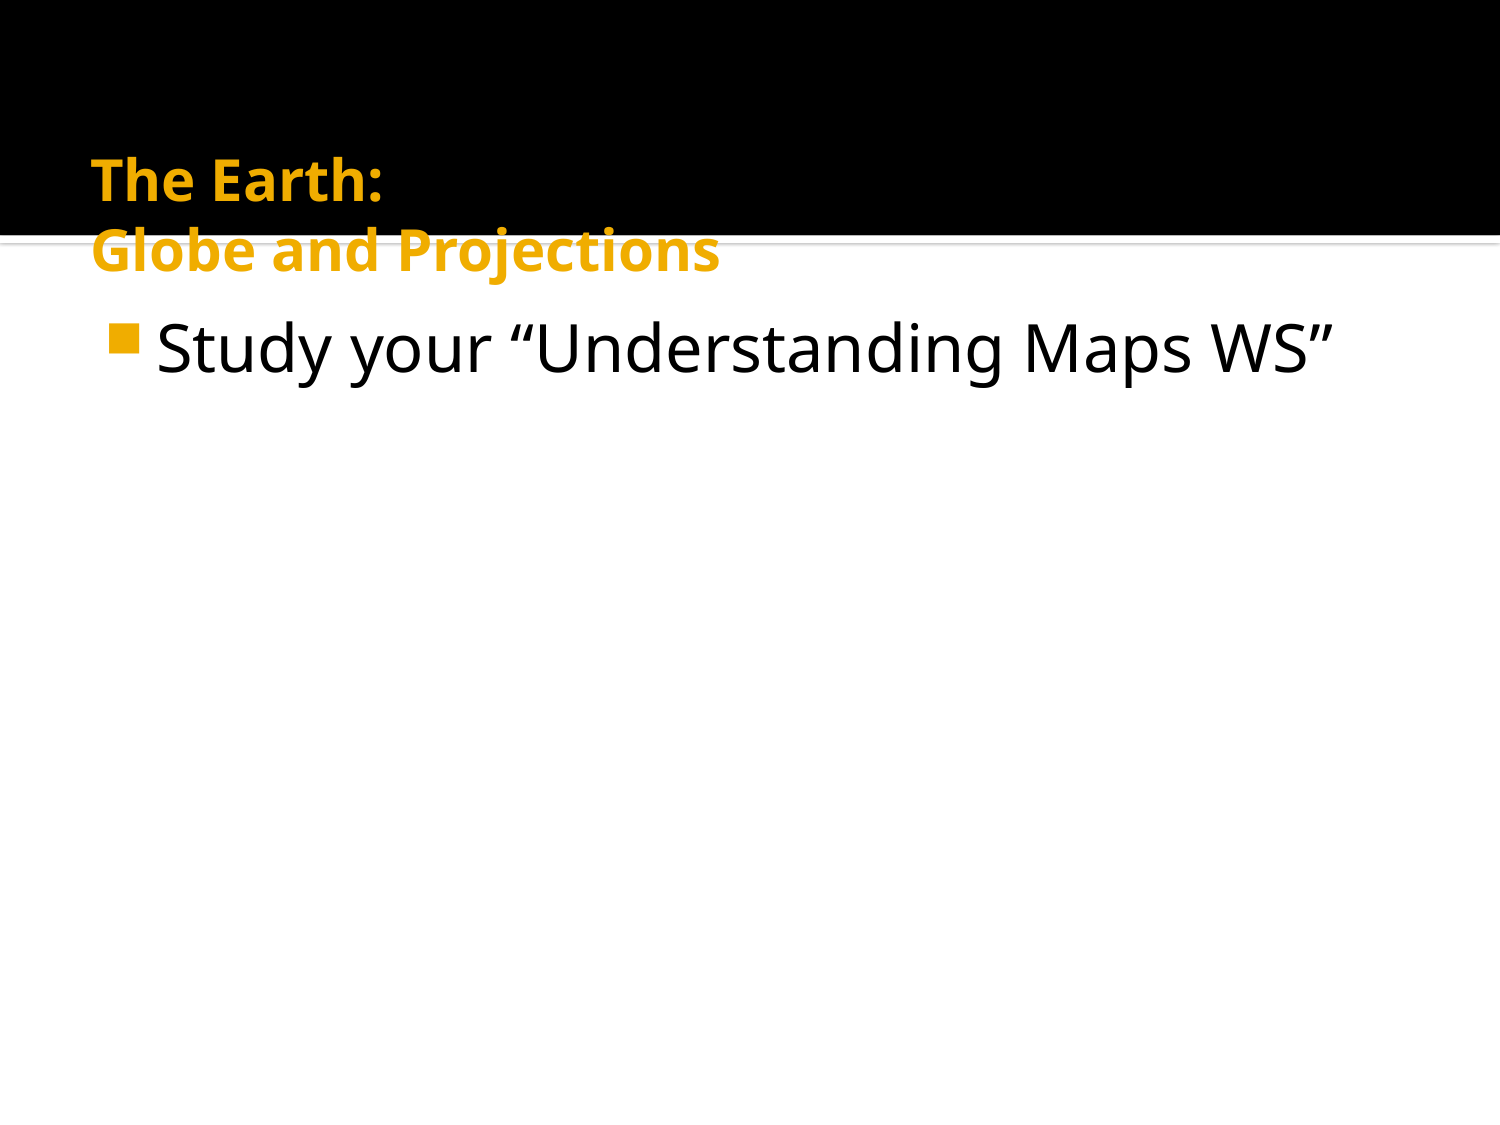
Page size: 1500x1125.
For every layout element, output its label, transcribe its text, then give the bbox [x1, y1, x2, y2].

list Study your “Understanding Maps WS” [75, 291, 1425, 1050]
title The Earth: Globe and Projections [75, 135, 1425, 291]
